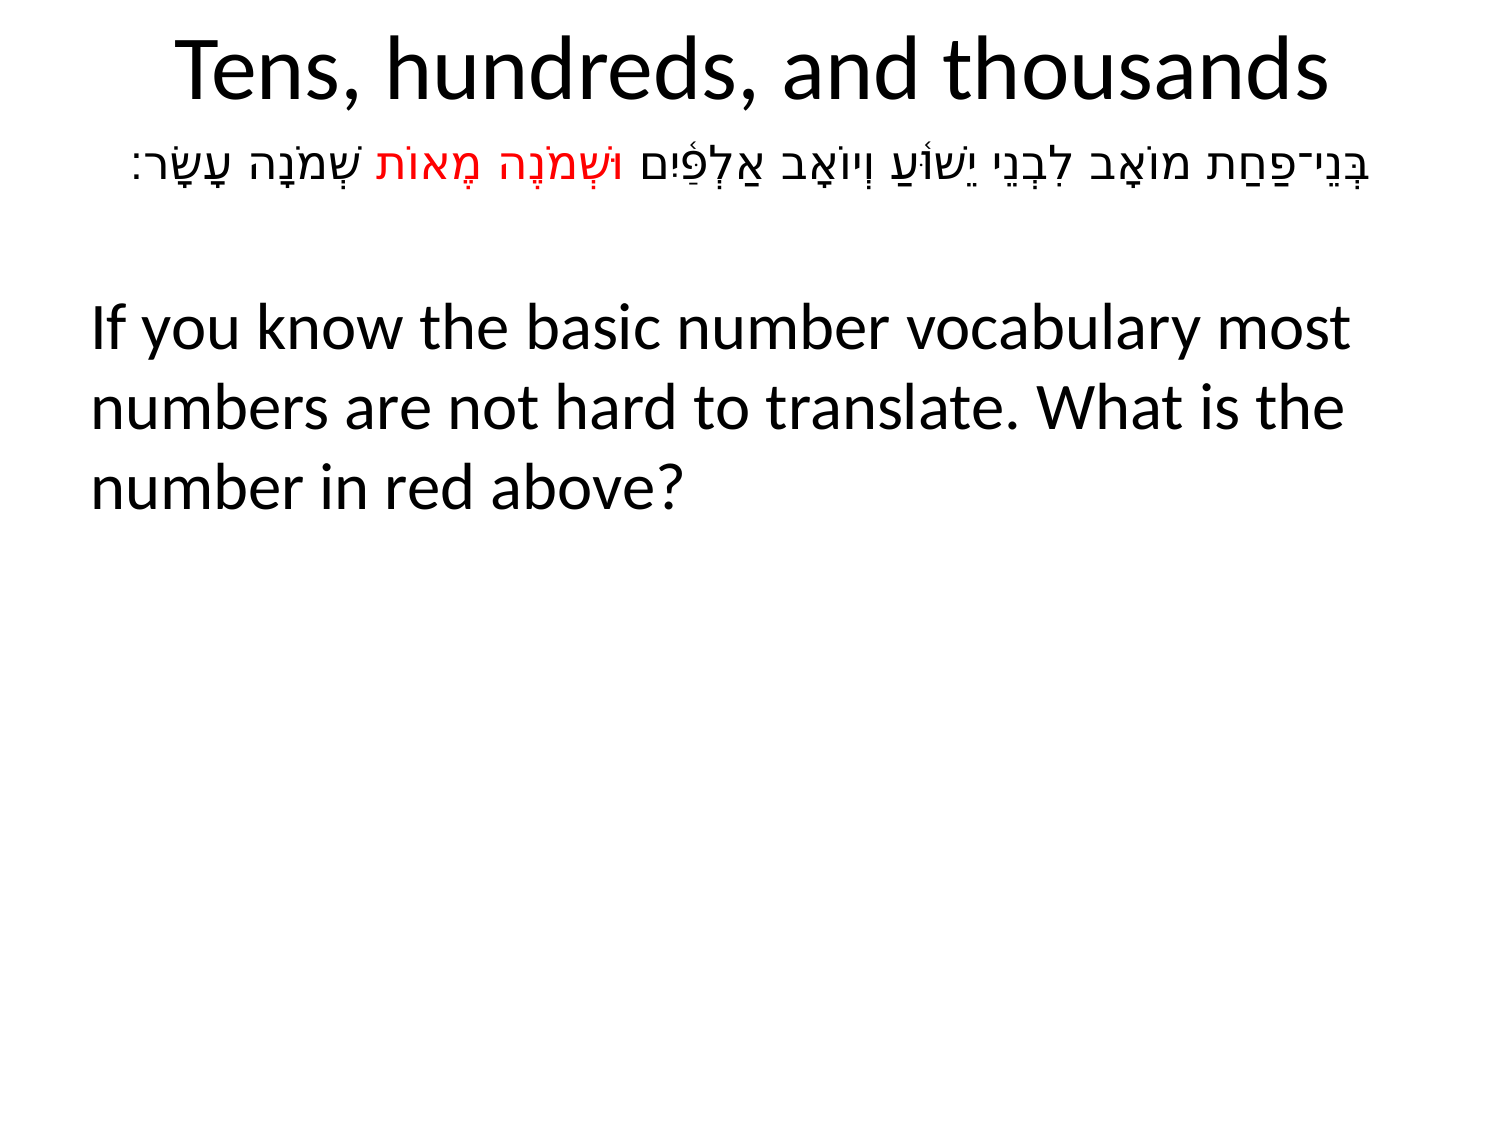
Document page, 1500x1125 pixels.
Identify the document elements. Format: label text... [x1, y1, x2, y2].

list If you know the basic number vocabulary most numbers are not hard to translate. What is the number in red above? [75, 275, 1425, 988]
title Tens, hundreds, and thousands [78, 0, 1429, 125]
text_box בְּנֵי־פַחַת מוֹאָב לִבְנֵי יֵשׁוּ֫עַ וְיוֹאָב אַלְפַּ֫יִם וּשְׁמֹנֶה מֶאוֹת שְׁמֹנָה עָשָׂר׃ [0, 125, 1500, 225]
